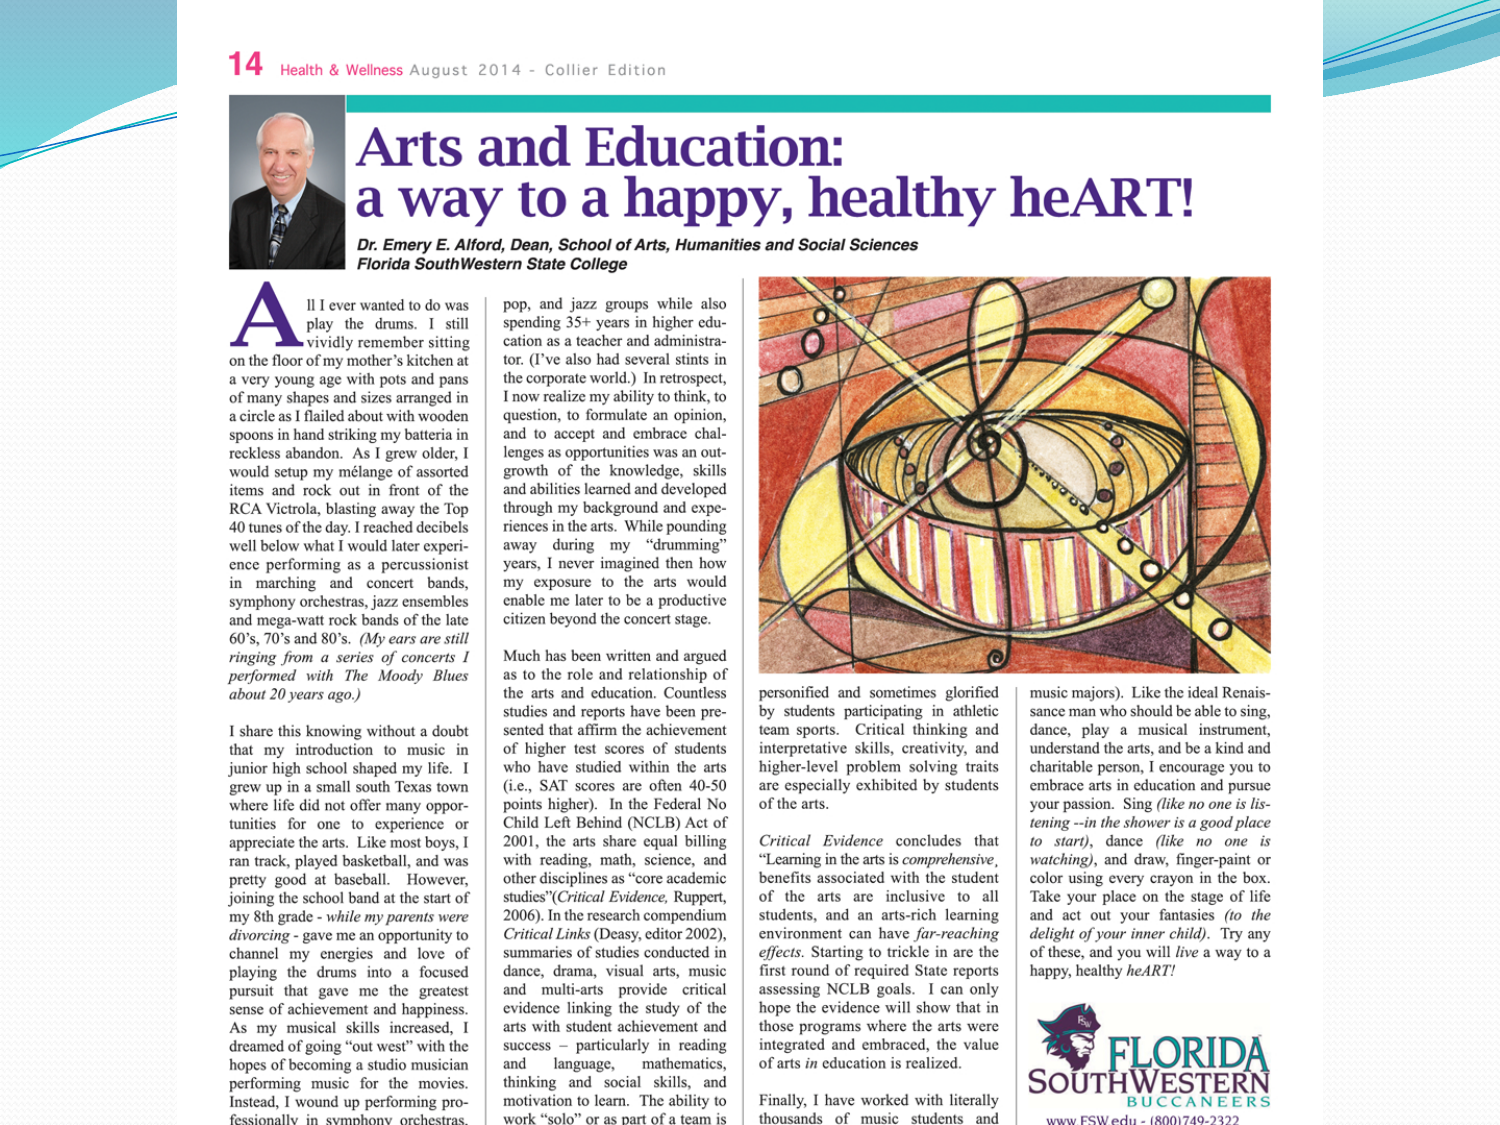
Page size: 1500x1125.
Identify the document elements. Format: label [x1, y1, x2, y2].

picture [176, 0, 1324, 1125]
